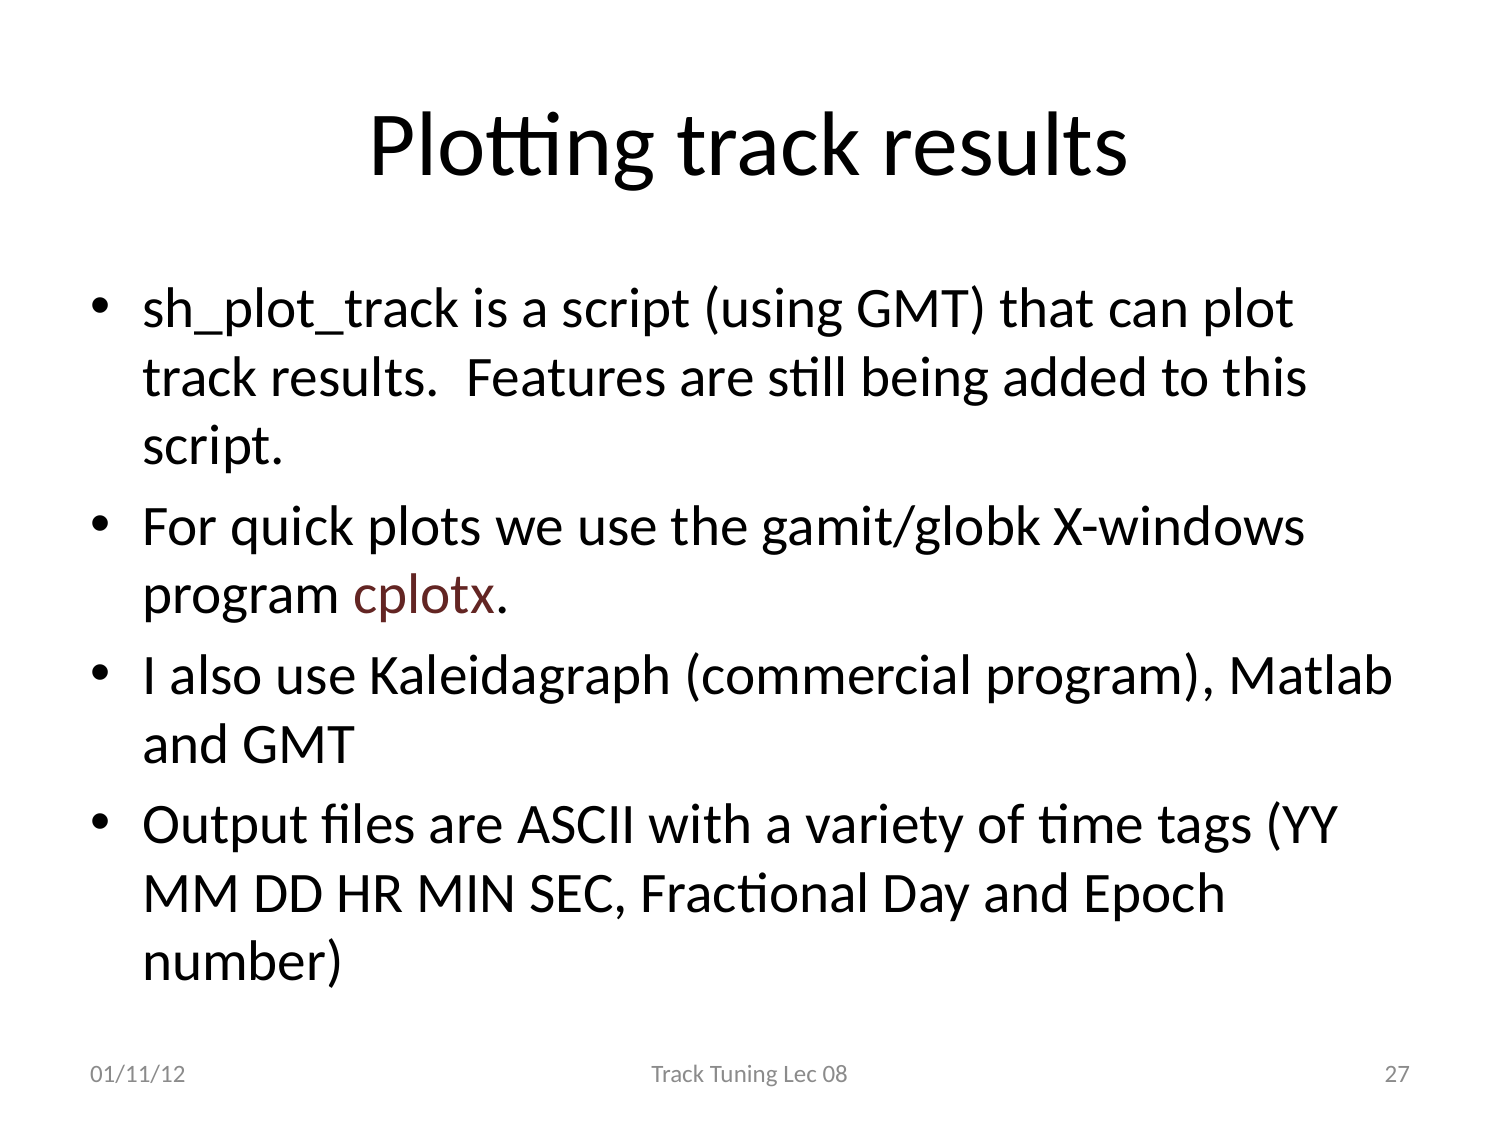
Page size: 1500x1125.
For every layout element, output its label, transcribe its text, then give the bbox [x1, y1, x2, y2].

footer Track Tuning Lec 08 [512, 1042, 988, 1103]
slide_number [75, 1042, 425, 1103]
list sh_plot_track is a script (using GMT) that can plot track results. Features are still being added to this script. For quick plots we use the gamit/globk X-windows program cplotx. I also use Kaleidagraph (commercial program), Matlab and GMT Output files are ASCII with a variety of time tags (YY MM DD HR MIN SEC, Fractional Day and Epoch number) [75, 262, 1425, 1005]
slide_number 27 [1074, 1042, 1425, 1103]
title Plotting track results [75, 45, 1425, 233]
